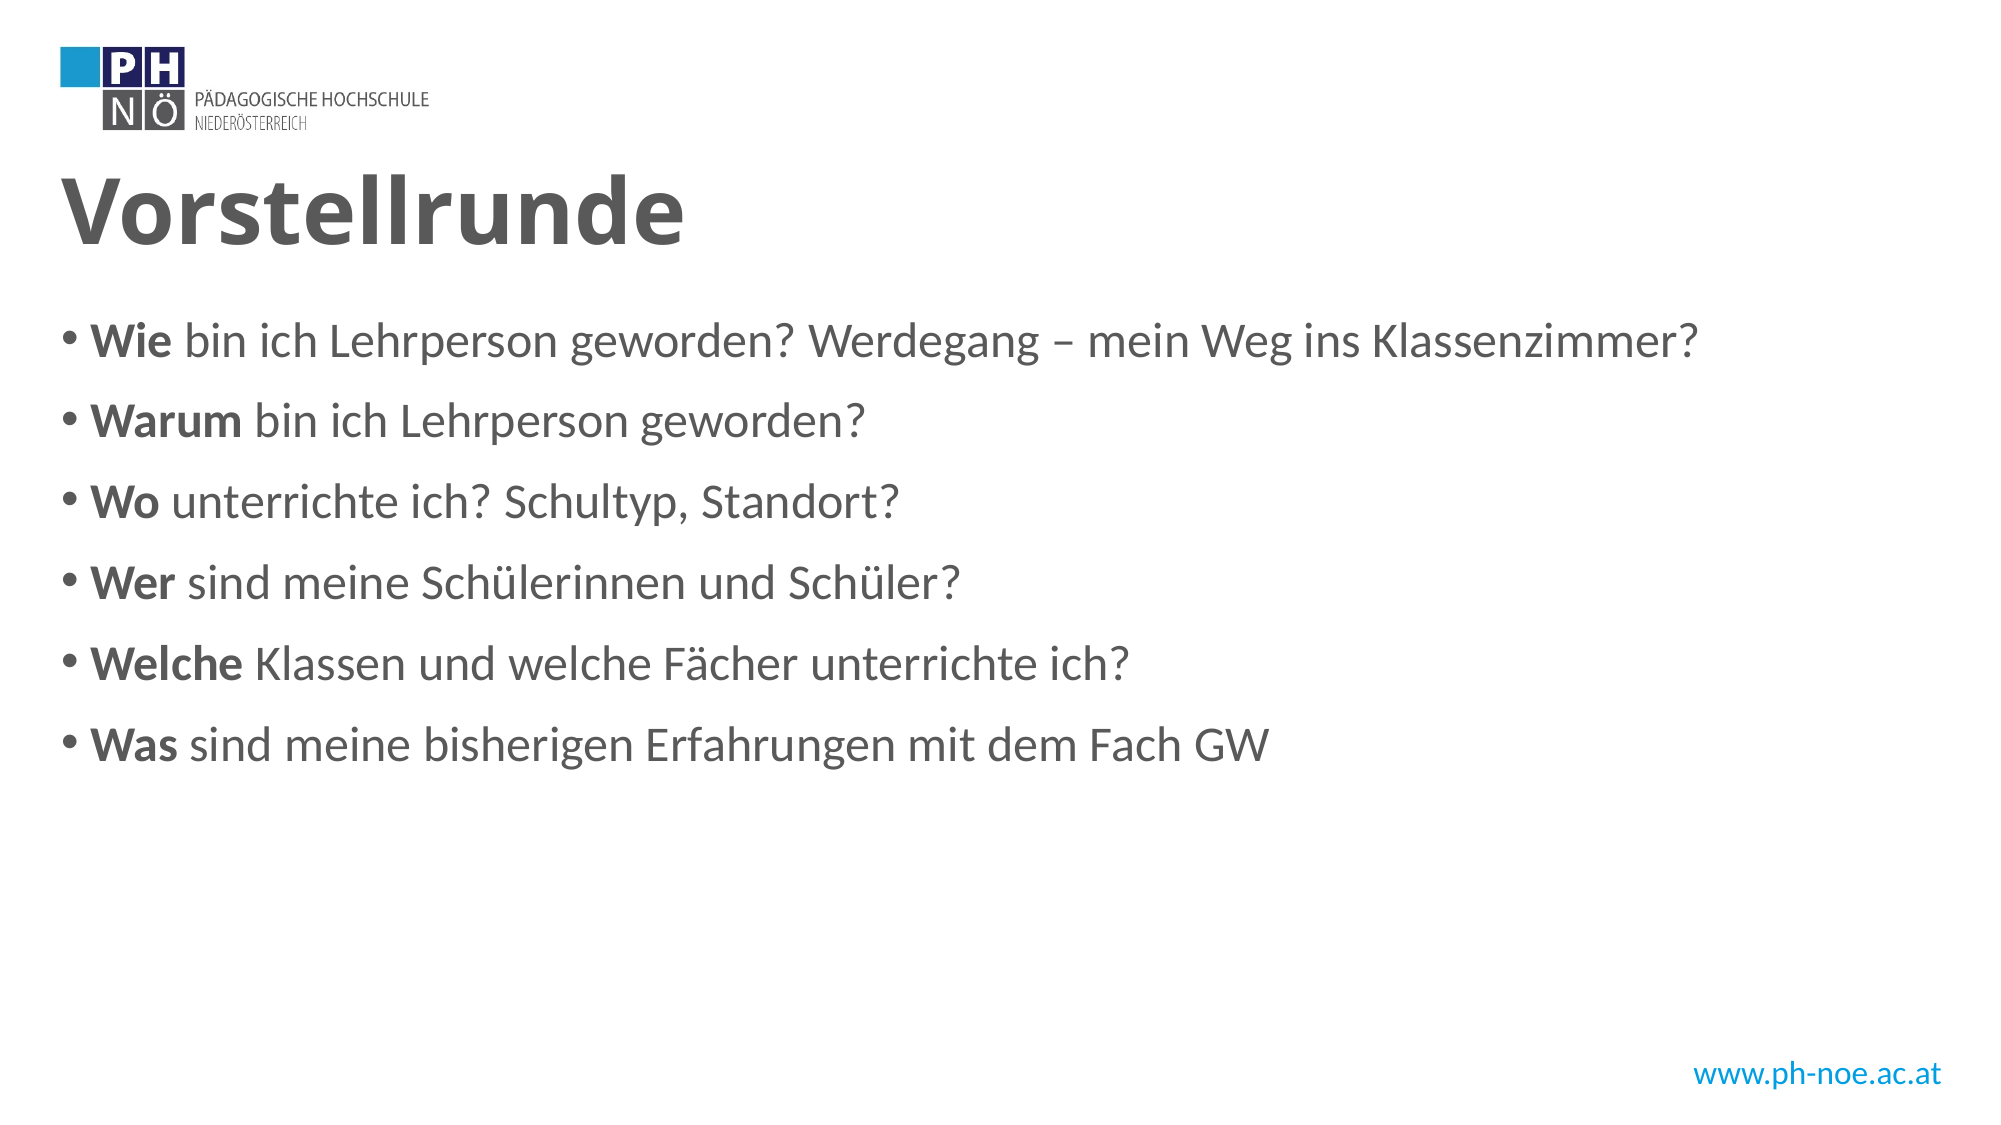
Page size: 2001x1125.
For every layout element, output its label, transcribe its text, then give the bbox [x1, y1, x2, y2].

title Vorstellrunde [60, 130, 1940, 299]
list Wie bin ich Lehrperson geworden? Werdegang – mein Weg ins Klassenzimmer? Warum bin ich Lehrperson geworden? Wo unterrichte ich? Schultyp, Standort? Wer sind meine Schülerinnen und Schüler? Welche Klassen und welche Fächer unterrichte ich? Was sind meine bisherigen Erfahrungen mit dem Fach GW [60, 299, 1960, 803]
picture [58, 46, 430, 131]
